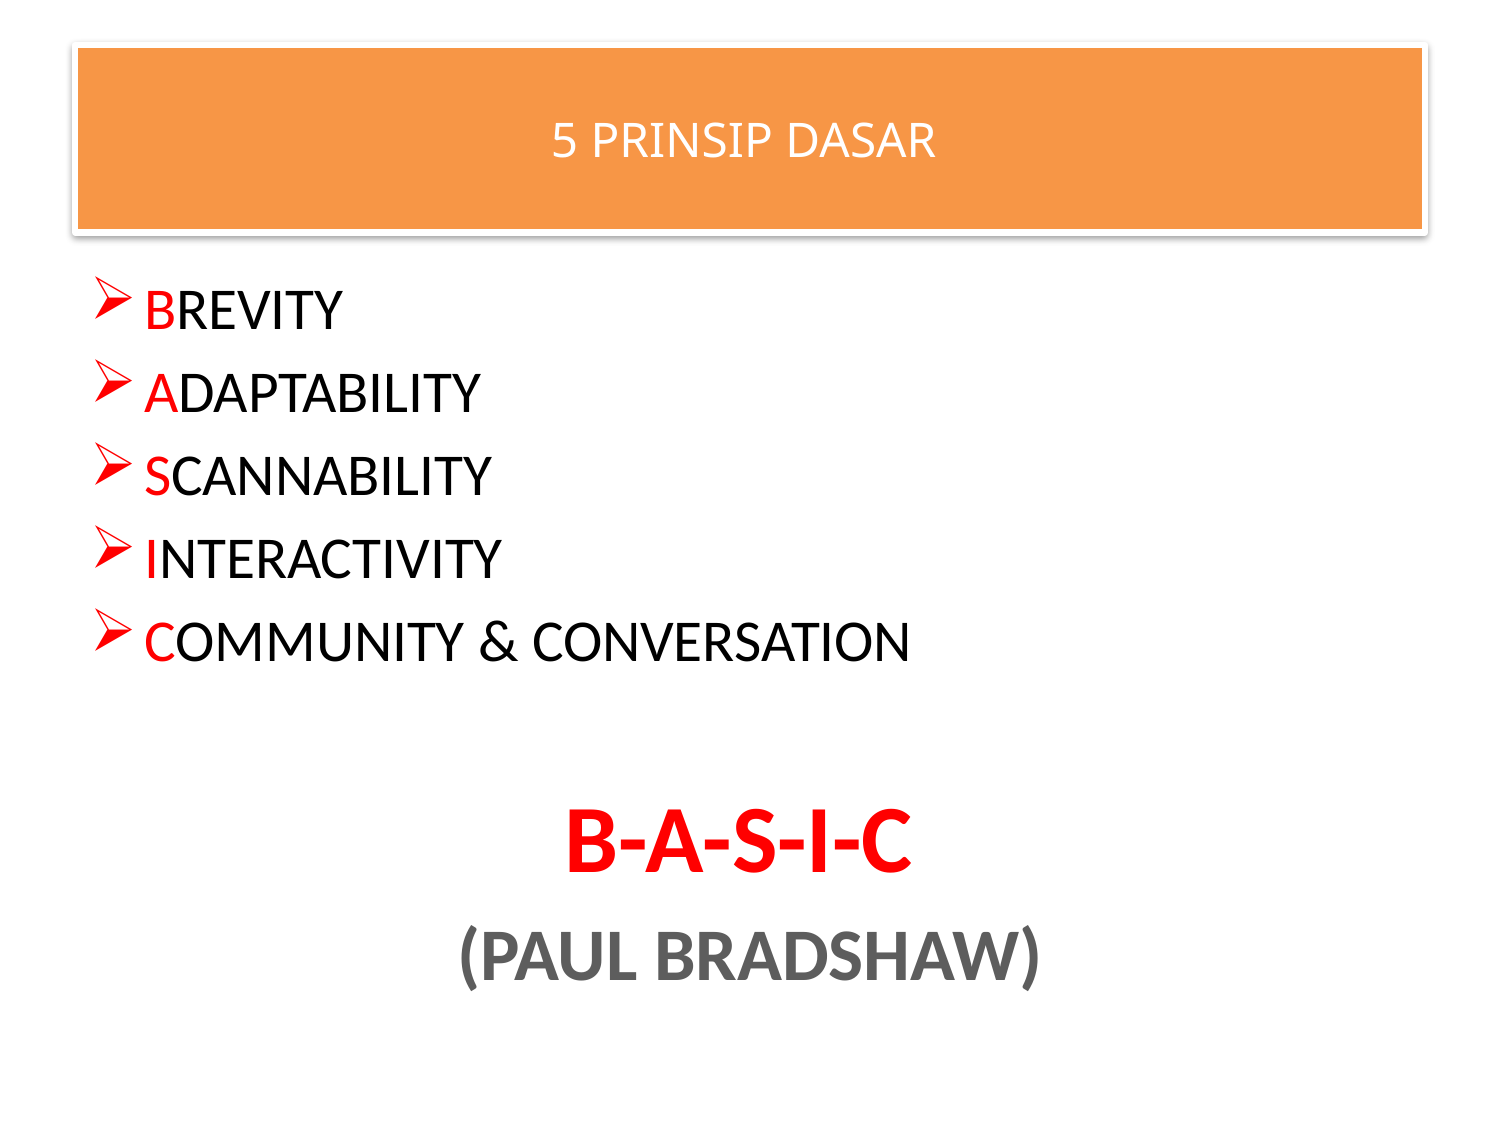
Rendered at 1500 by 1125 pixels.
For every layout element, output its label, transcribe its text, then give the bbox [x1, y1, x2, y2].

title 5 PRINSIP DASAR [72, 42, 1428, 236]
list BREVITY ADAPTABILITY SCANNABILITY INTERACTIVITY COMMUNITY & CONVERSATION B-A-S-I-C (PAUL BRADSHAW) [75, 262, 1425, 1005]
